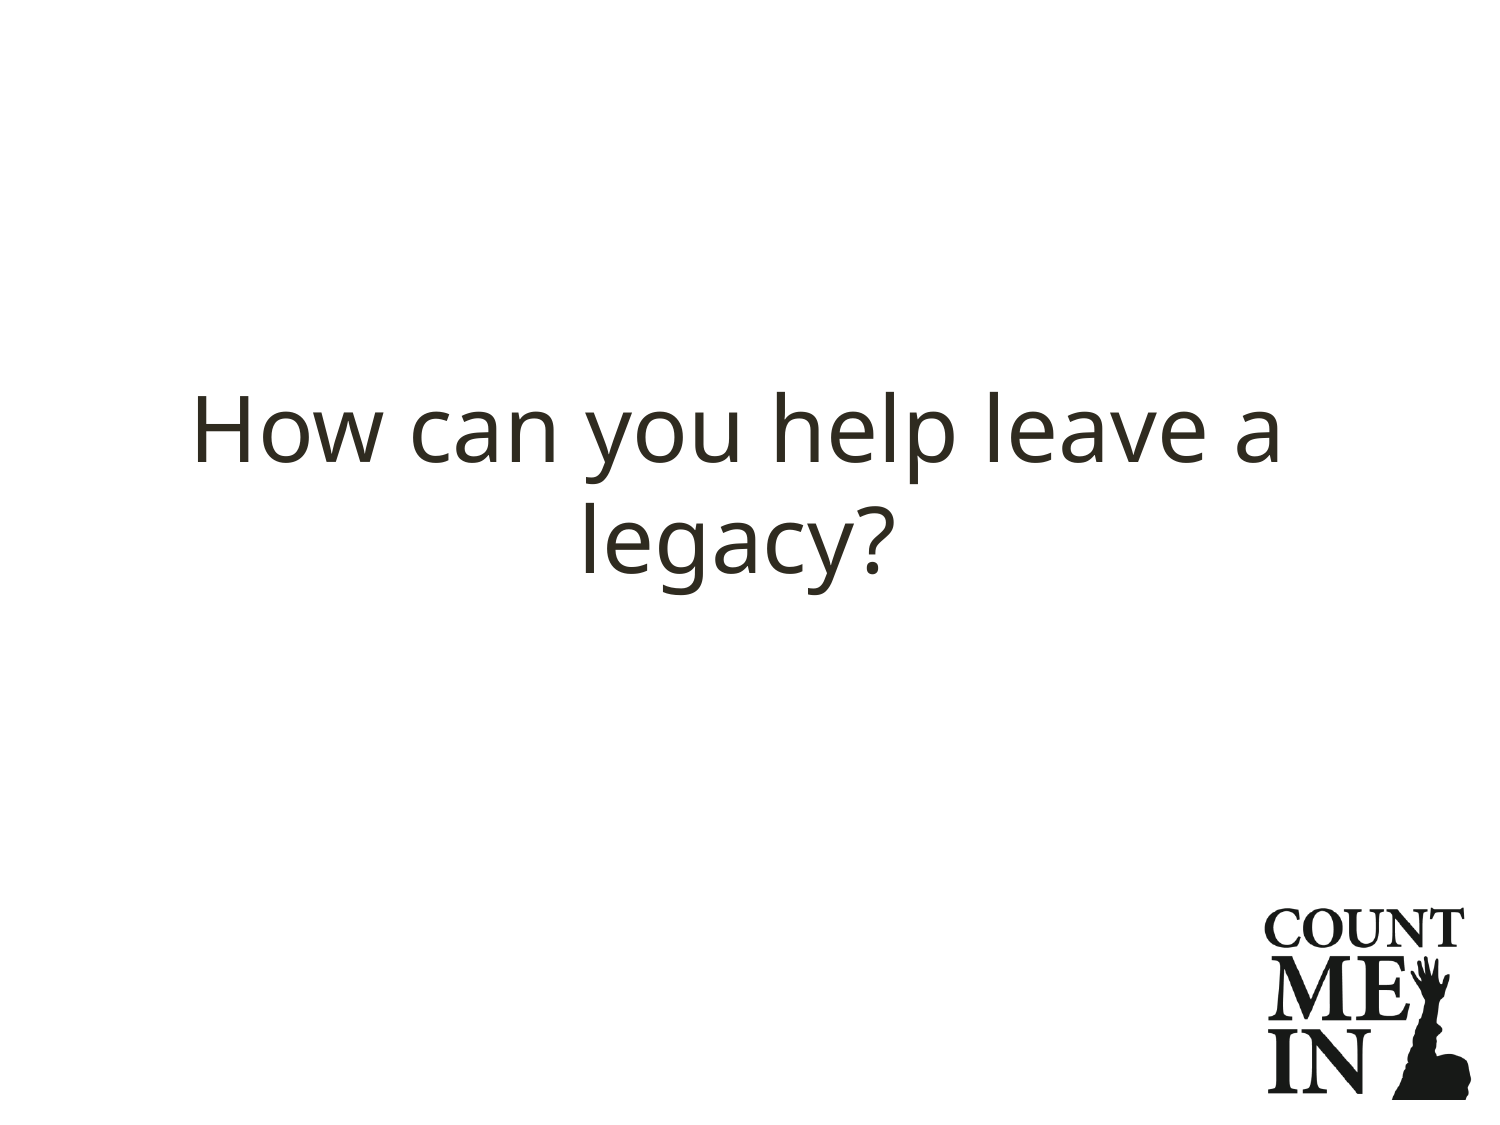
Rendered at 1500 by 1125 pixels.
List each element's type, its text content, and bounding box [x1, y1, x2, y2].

title How can you help leave a legacy? [112, 362, 1363, 600]
picture [1262, 899, 1482, 1100]
